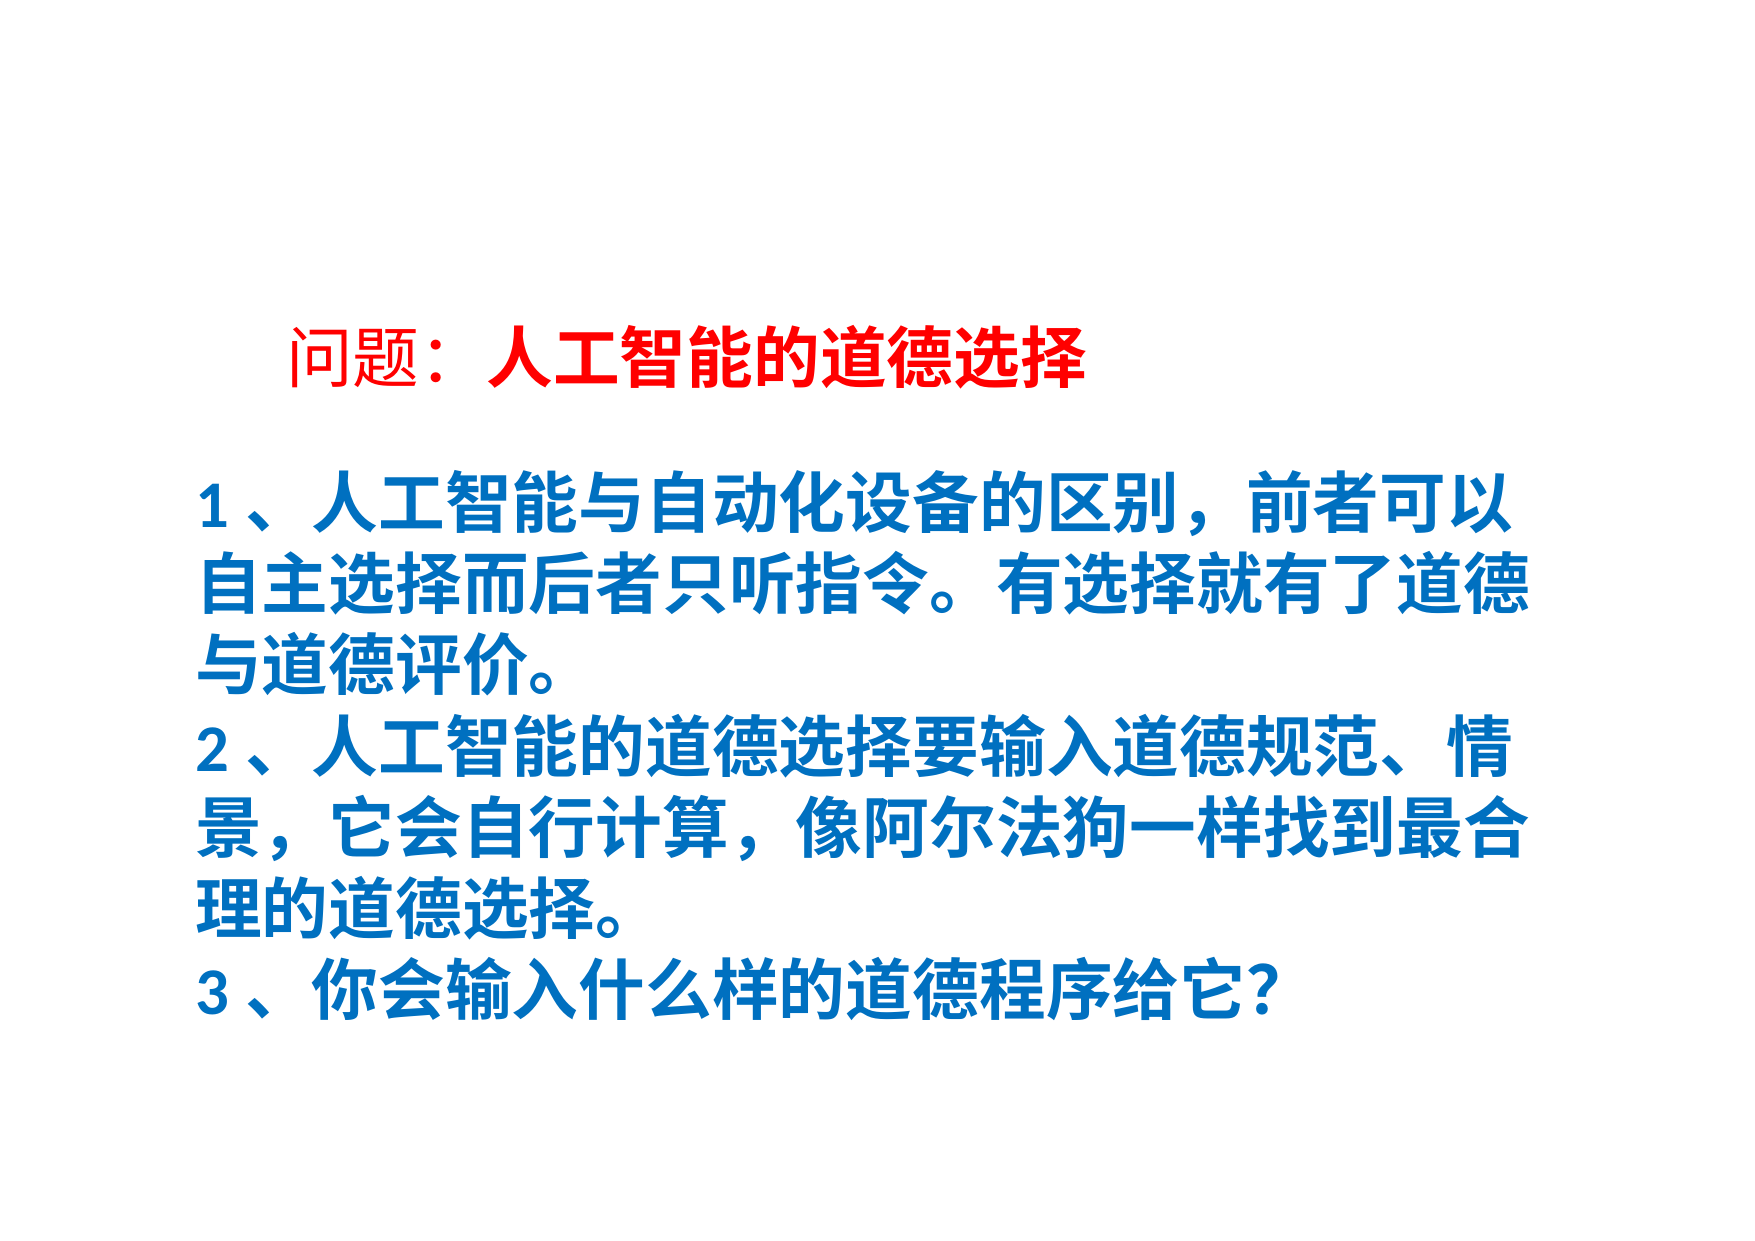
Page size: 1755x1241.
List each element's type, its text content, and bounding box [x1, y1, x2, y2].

text_box 问题：人工智能的道德选择 1、人工智能与自动化设备的区别，前者可以自主选择而后者只听指令。有选择就有了道德与道德评价。 2、人工智能的道德选择要输入道德规范、情景，它会自行计算，像阿尔法狗一样找到最合理的道德选择。 3、你会输入什么样的道德程序给它？ [178, 322, 1563, 1165]
